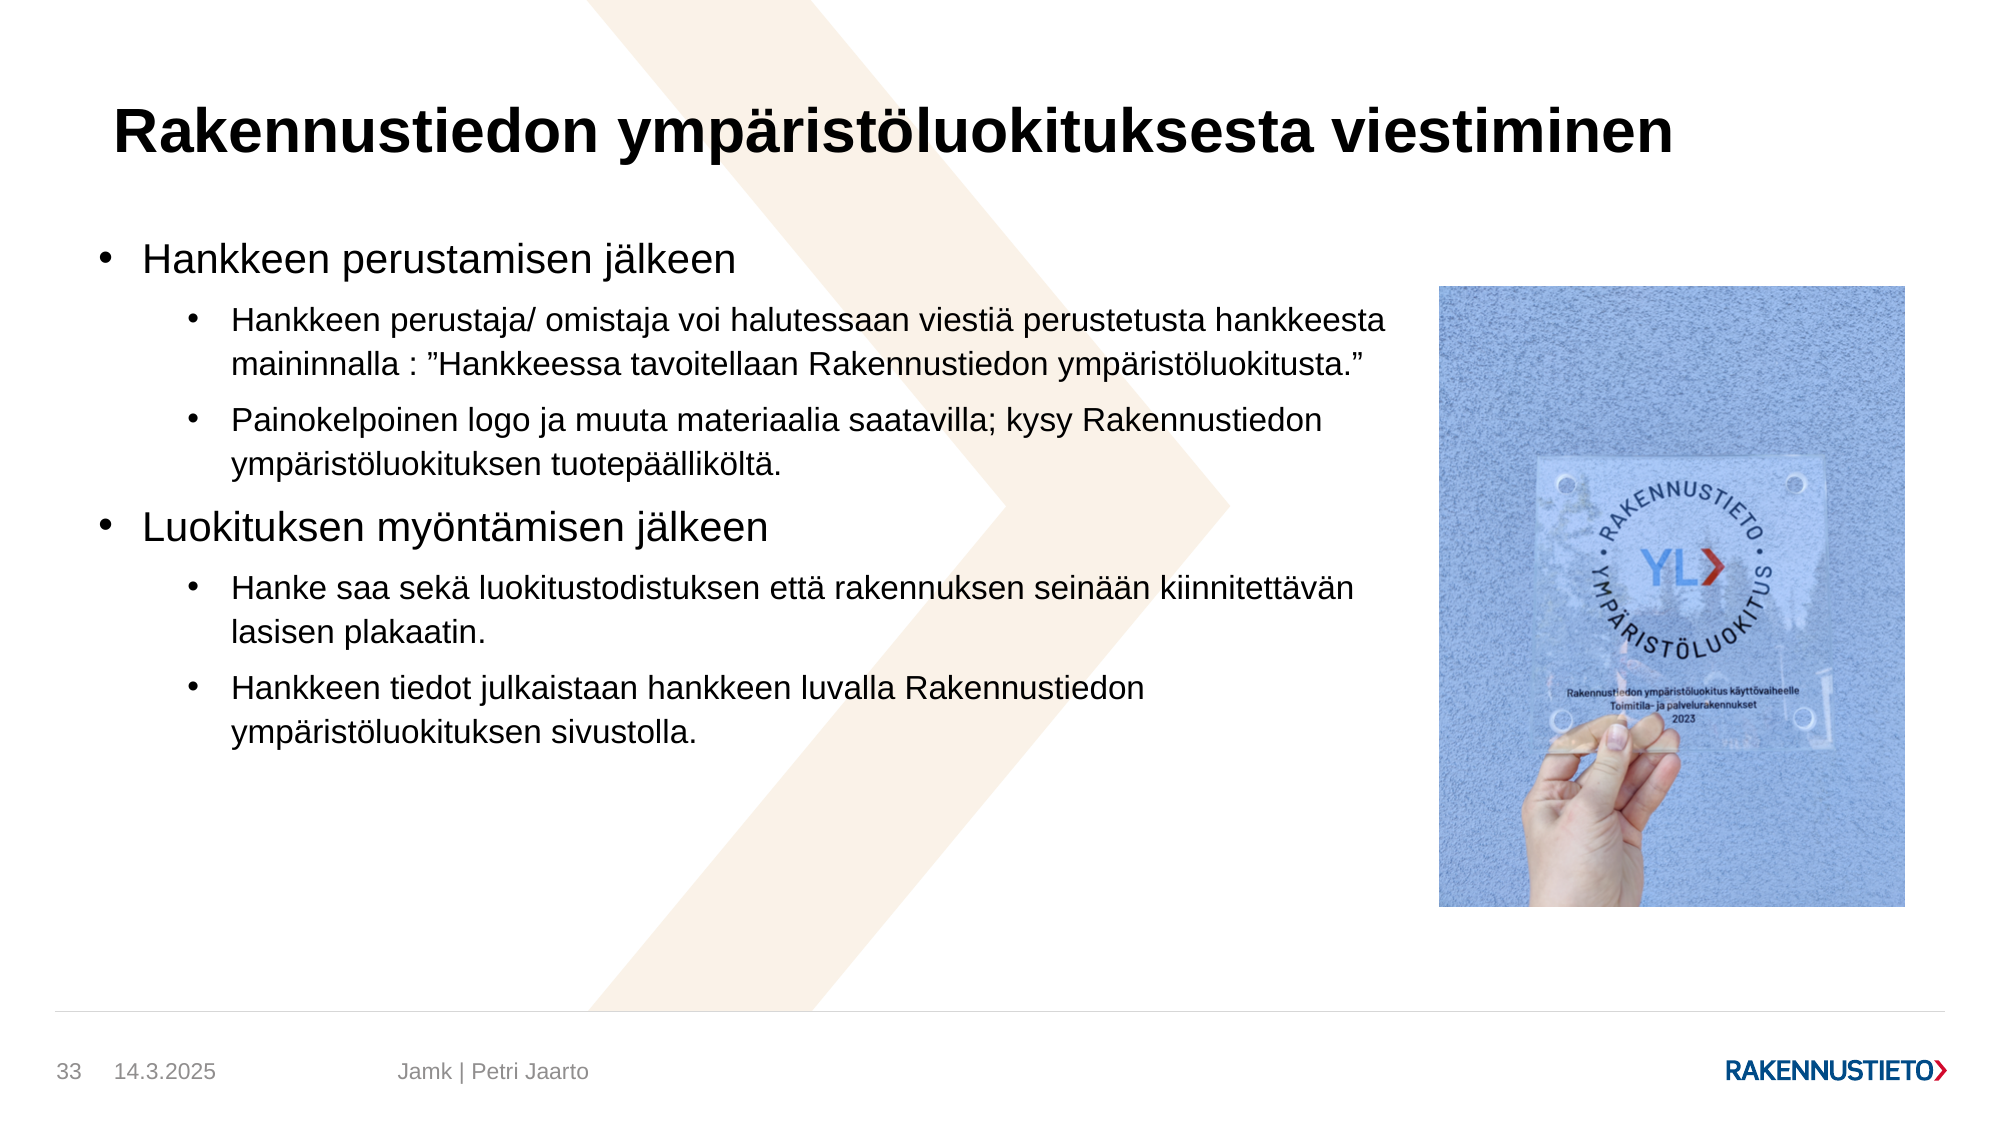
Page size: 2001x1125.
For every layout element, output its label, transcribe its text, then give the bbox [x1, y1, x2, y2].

picture [1439, 286, 1905, 907]
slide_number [115, 1058, 397, 1083]
footer Jamk | Petri Jaarto [397, 1058, 1686, 1083]
list Hankkeen perustamisen jälkeen Hankkeen perustaja/ omistaja voi halutessaan viestiä perustetusta hankkeesta maininnalla : ”Hankkeessa tavoitellaan Rakennustiedon ympäristöluokitusta.” Painokelpoinen logo ja muuta materiaalia saatavilla; kysy Rakennustiedon ympäristöluokituksen tuotepäälliköltä. Luokituksen myöntämisen jälkeen Hanke saa sekä luokitustodistuksen että rakennuksen seinään kiinnitettävän lasisen plakaatin. Hankkeen tiedot julkaistaan hankkeen luvalla Rakennustiedon ympäristöluokituksen sivustolla. [98, 226, 1458, 929]
title Rakennustiedon ympäristöluokituksesta viestiminen [114, 90, 1886, 256]
slide_number 33 [56, 1058, 115, 1083]
